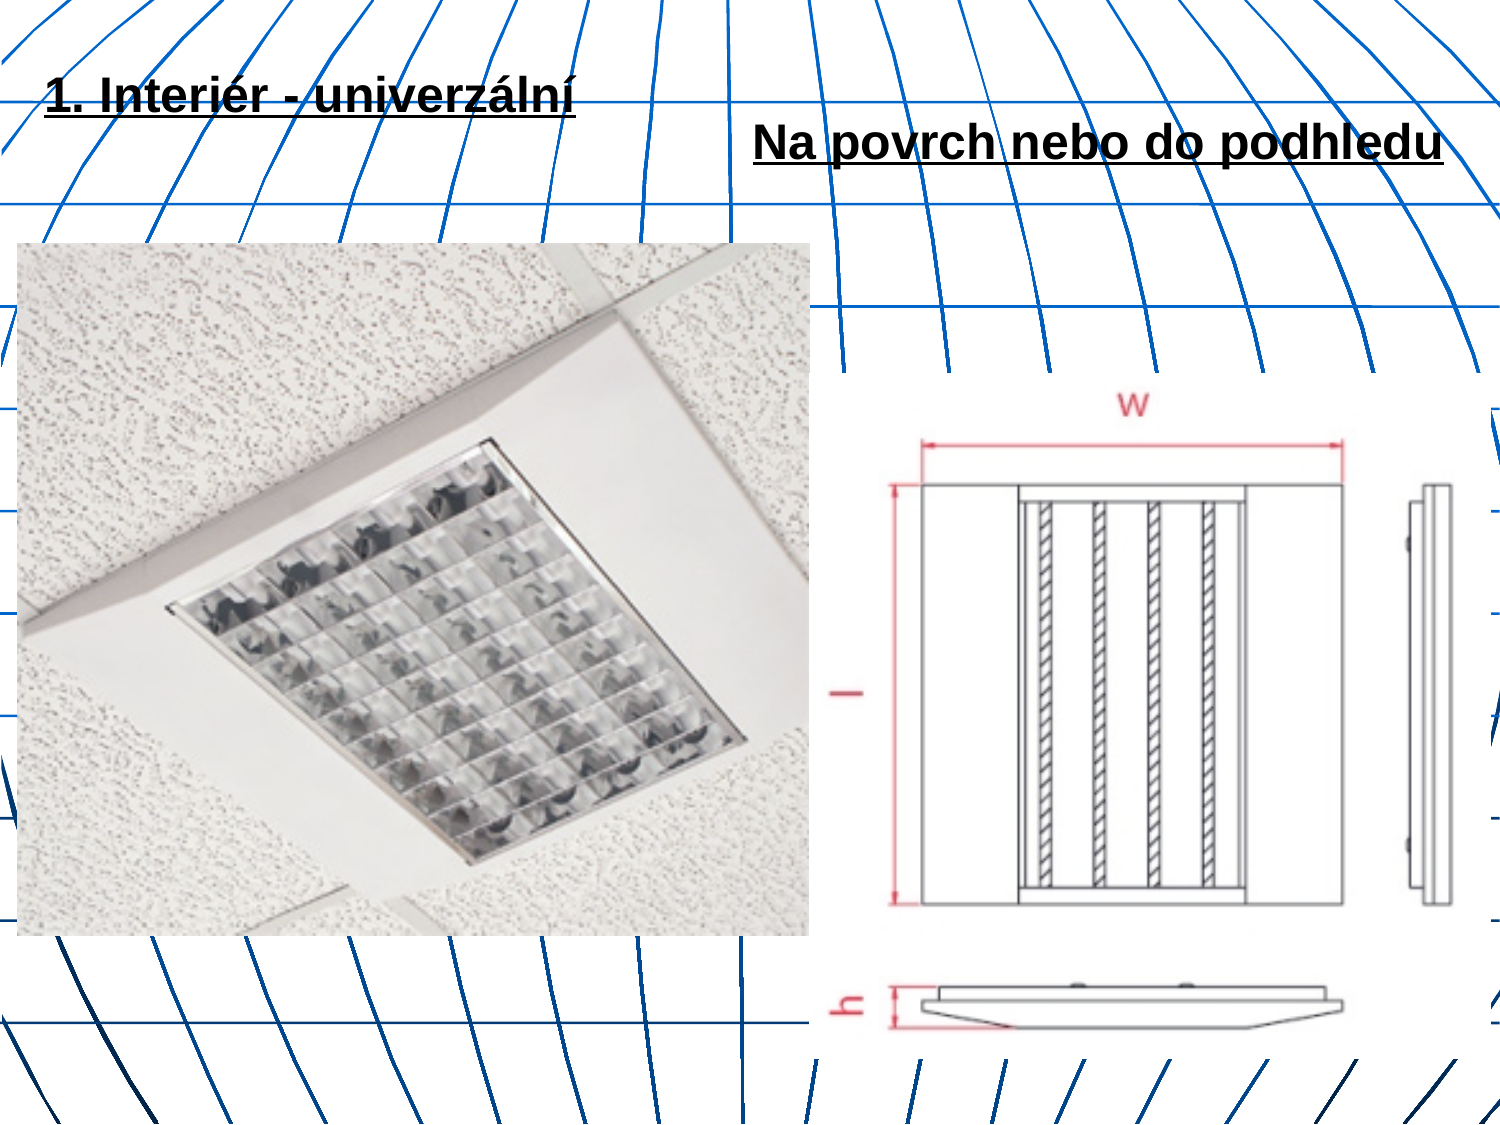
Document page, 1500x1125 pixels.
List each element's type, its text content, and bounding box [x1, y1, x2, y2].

text_box 1. Interiér - univerzální [29, 54, 656, 130]
picture [17, 243, 1491, 1059]
text_box Na povrch nebo do podhledu [738, 101, 1471, 177]
